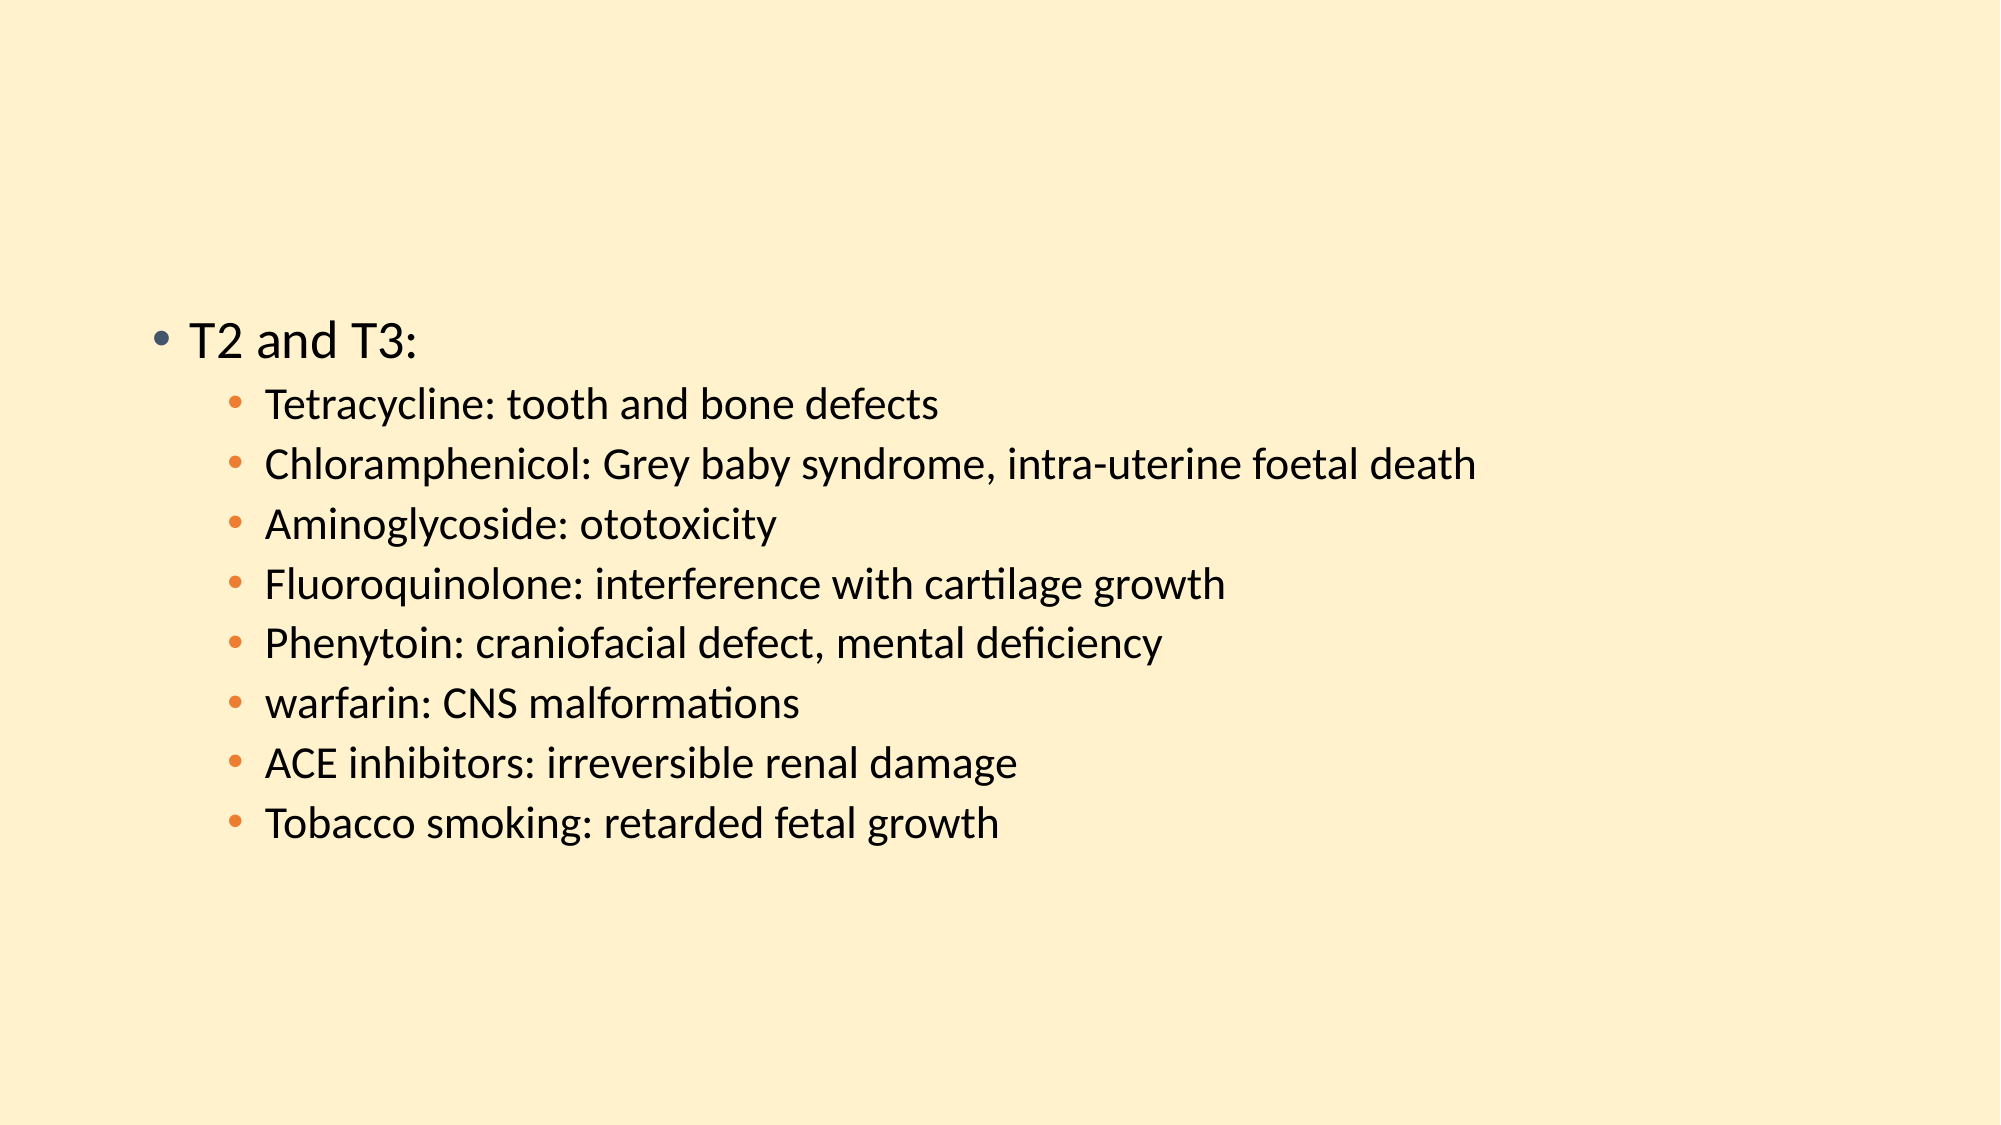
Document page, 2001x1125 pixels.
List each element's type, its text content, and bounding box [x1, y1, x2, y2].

list T2 and T3: Tetracycline: tooth and bone defects Chloramphenicol: Grey baby syndrome, intra-uterine foetal death Aminoglycoside: ototoxicity Fluoroquinolone: interference with cartilage growth Phenytoin: craniofacial defect, mental deficiency warfarin: CNS malformations ACE inhibitors: irreversible renal damage Tobacco smoking: retarded fetal growth [137, 303, 1863, 1018]
